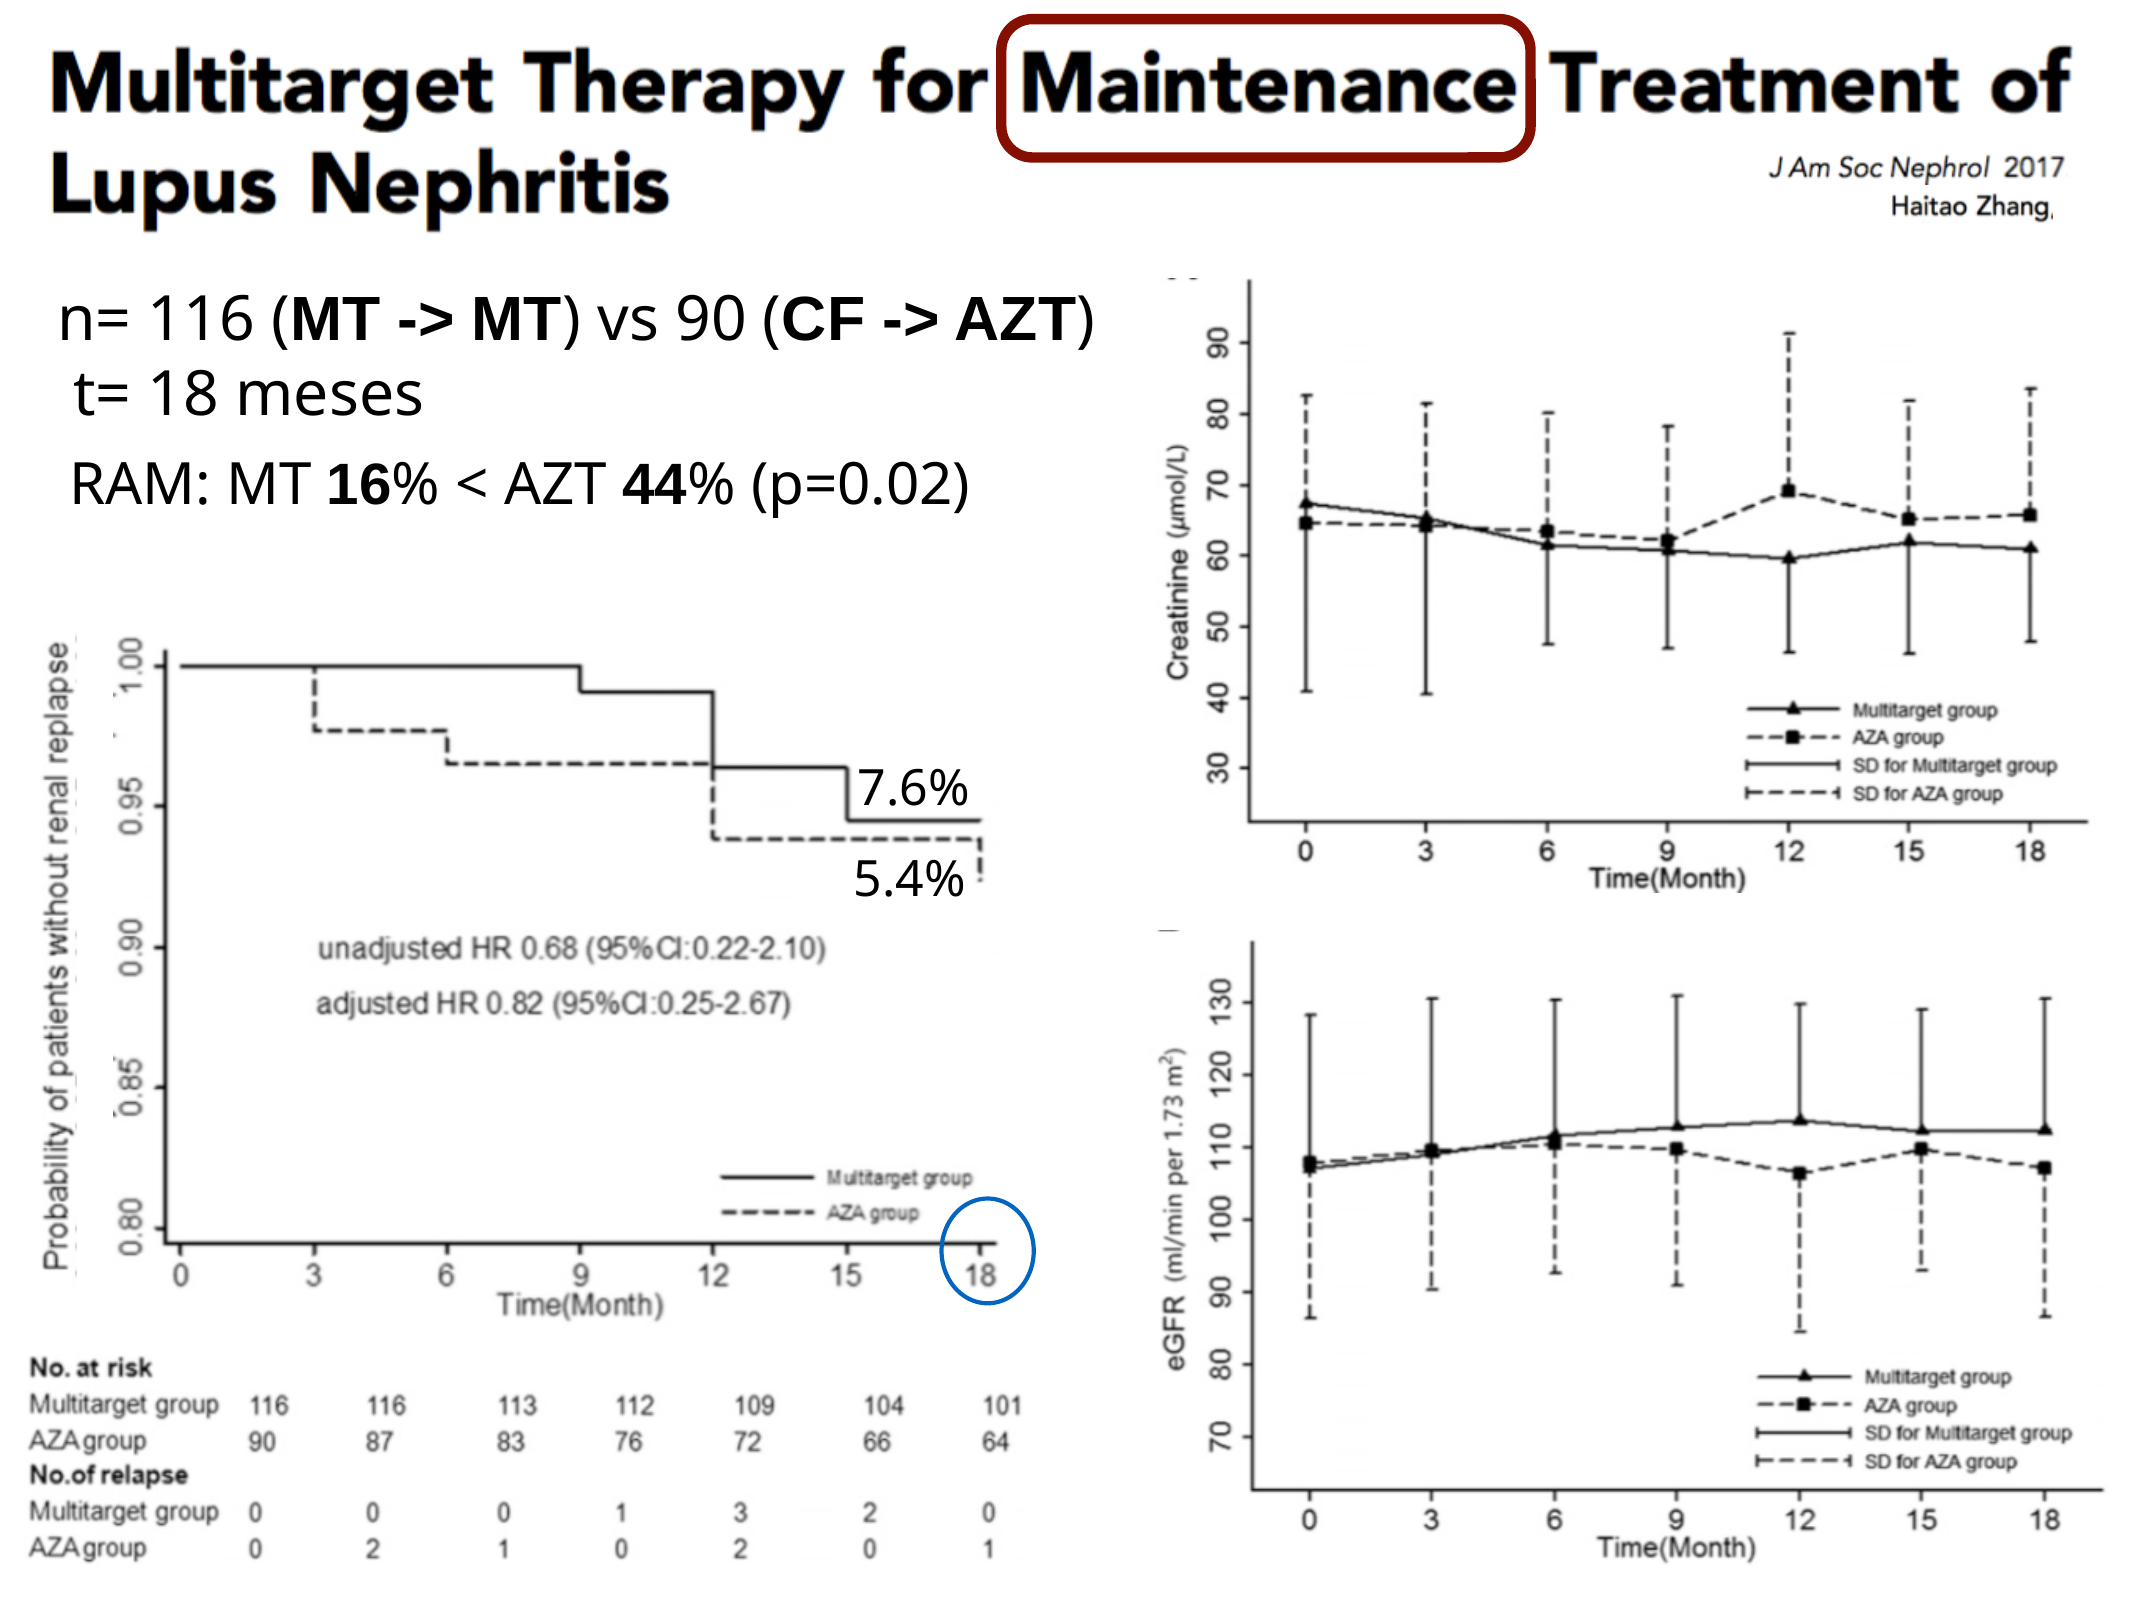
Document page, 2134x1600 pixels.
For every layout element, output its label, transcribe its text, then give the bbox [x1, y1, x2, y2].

text_box n= 116 (MT -> MT) vs 90 (CF -> AZT) t= 18 meses [48, 269, 1104, 437]
picture [27, 608, 77, 1289]
text_box RAM: MT 16% < AZT 44% (p=0.02) [60, 437, 979, 525]
picture [1150, 278, 2117, 893]
picture [29, 24, 2110, 242]
picture [1145, 930, 2123, 1572]
picture [10, 1353, 1046, 1579]
picture [113, 616, 1040, 1330]
